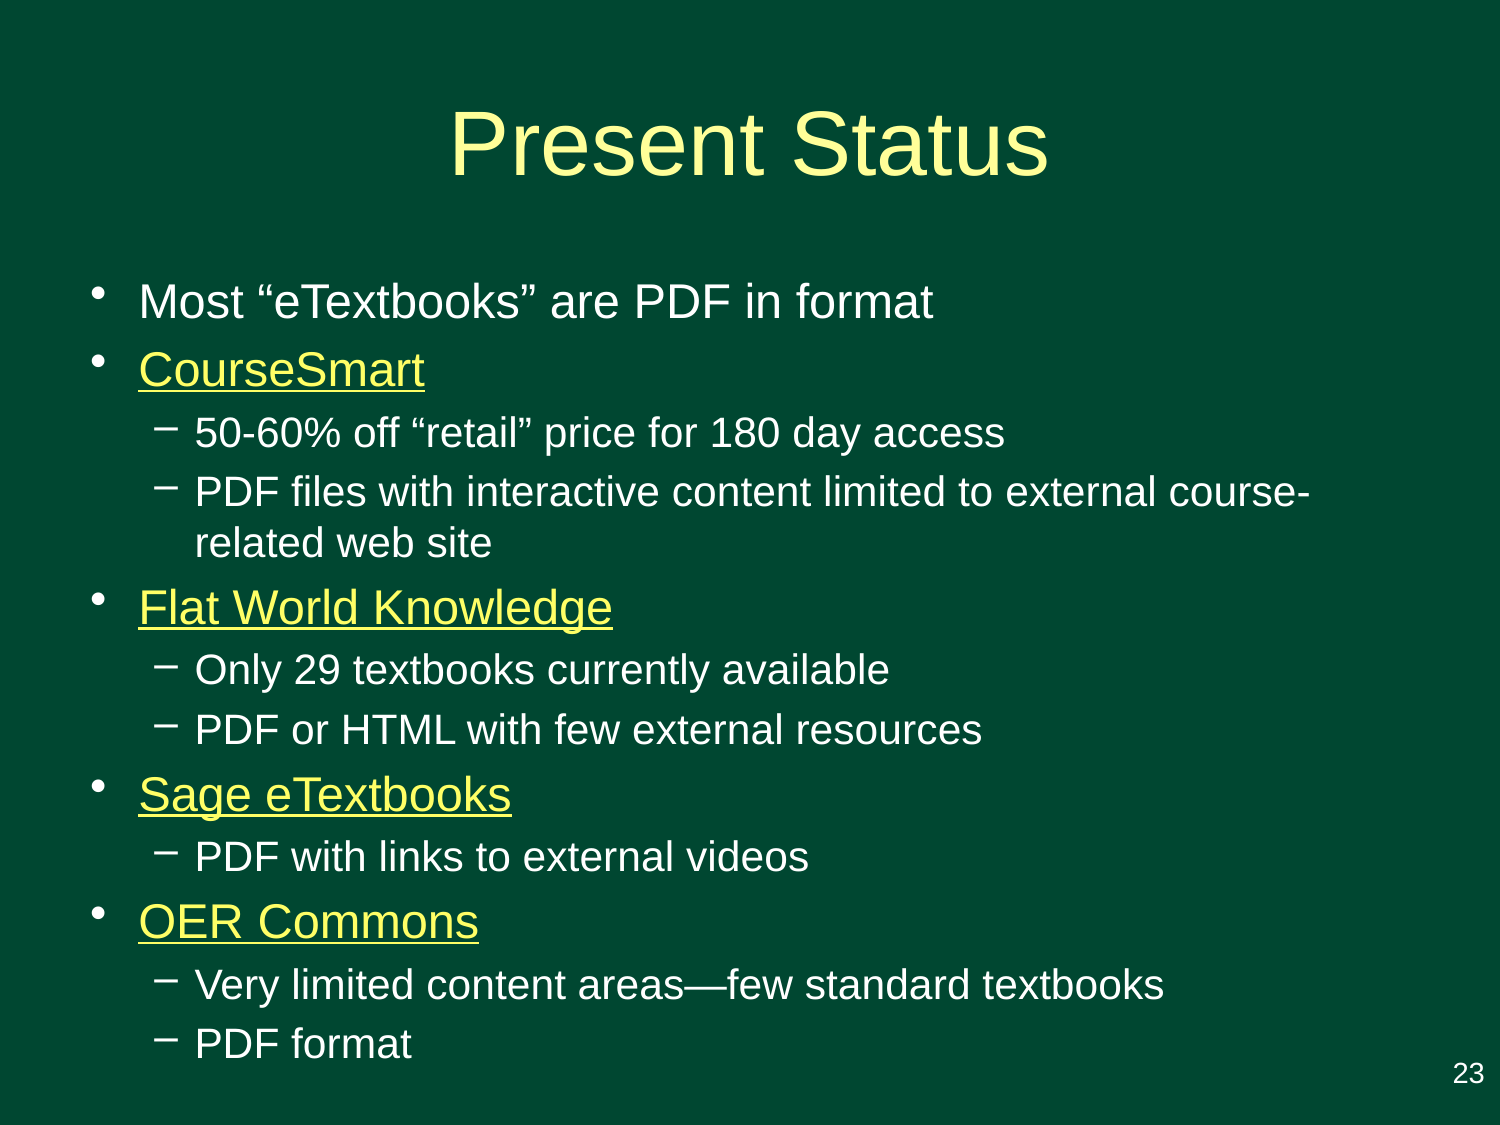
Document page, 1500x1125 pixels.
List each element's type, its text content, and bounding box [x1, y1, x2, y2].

slide_number 23 [1149, 1046, 1500, 1125]
title Present Status [74, 44, 1426, 233]
list Most “eTextbooks” are PDF in format CourseSmart 50-60% off “retail” price for 180 day access PDF files with interactive content limited to external course-related web site Flat World Knowledge Only 29 textbooks currently available PDF or HTML with few external resources Sage eTextbooks PDF with links to external videos OER Commons Very limited content areas—few standard textbooks PDF format [74, 262, 1426, 1076]
